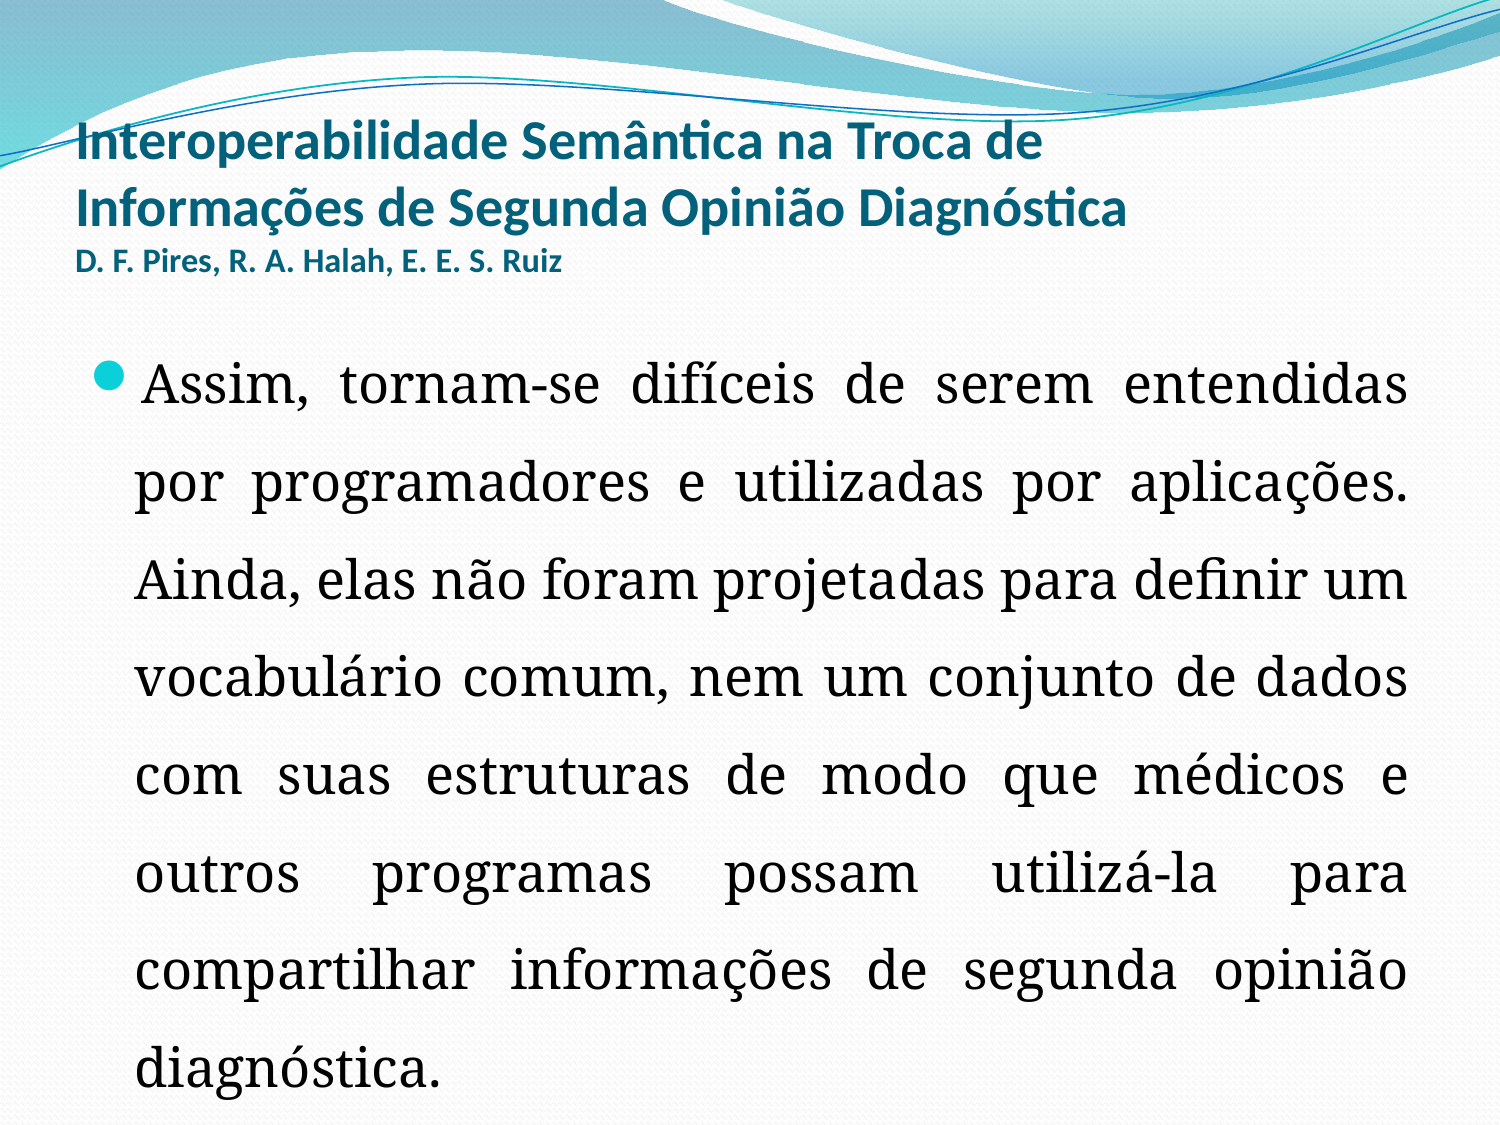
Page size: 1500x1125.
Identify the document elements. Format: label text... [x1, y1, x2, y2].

title Interoperabilidade Semântica na Troca de Informações de Segunda Opinião Diagnóstica D. F. Pires, R. A. Halah, E. E. S. Ruiz [75, 91, 1425, 279]
list Assim, tornam-se difíceis de serem entendidas por programadores e utilizadas por aplicações. Ainda, elas não foram projetadas para definir um vocabulário comum, nem um conjunto de dados com suas estruturas de modo que médicos e outros programas possam utilizá-la para compartilhar informações de segunda opinião diagnóstica. [75, 309, 1425, 1106]
